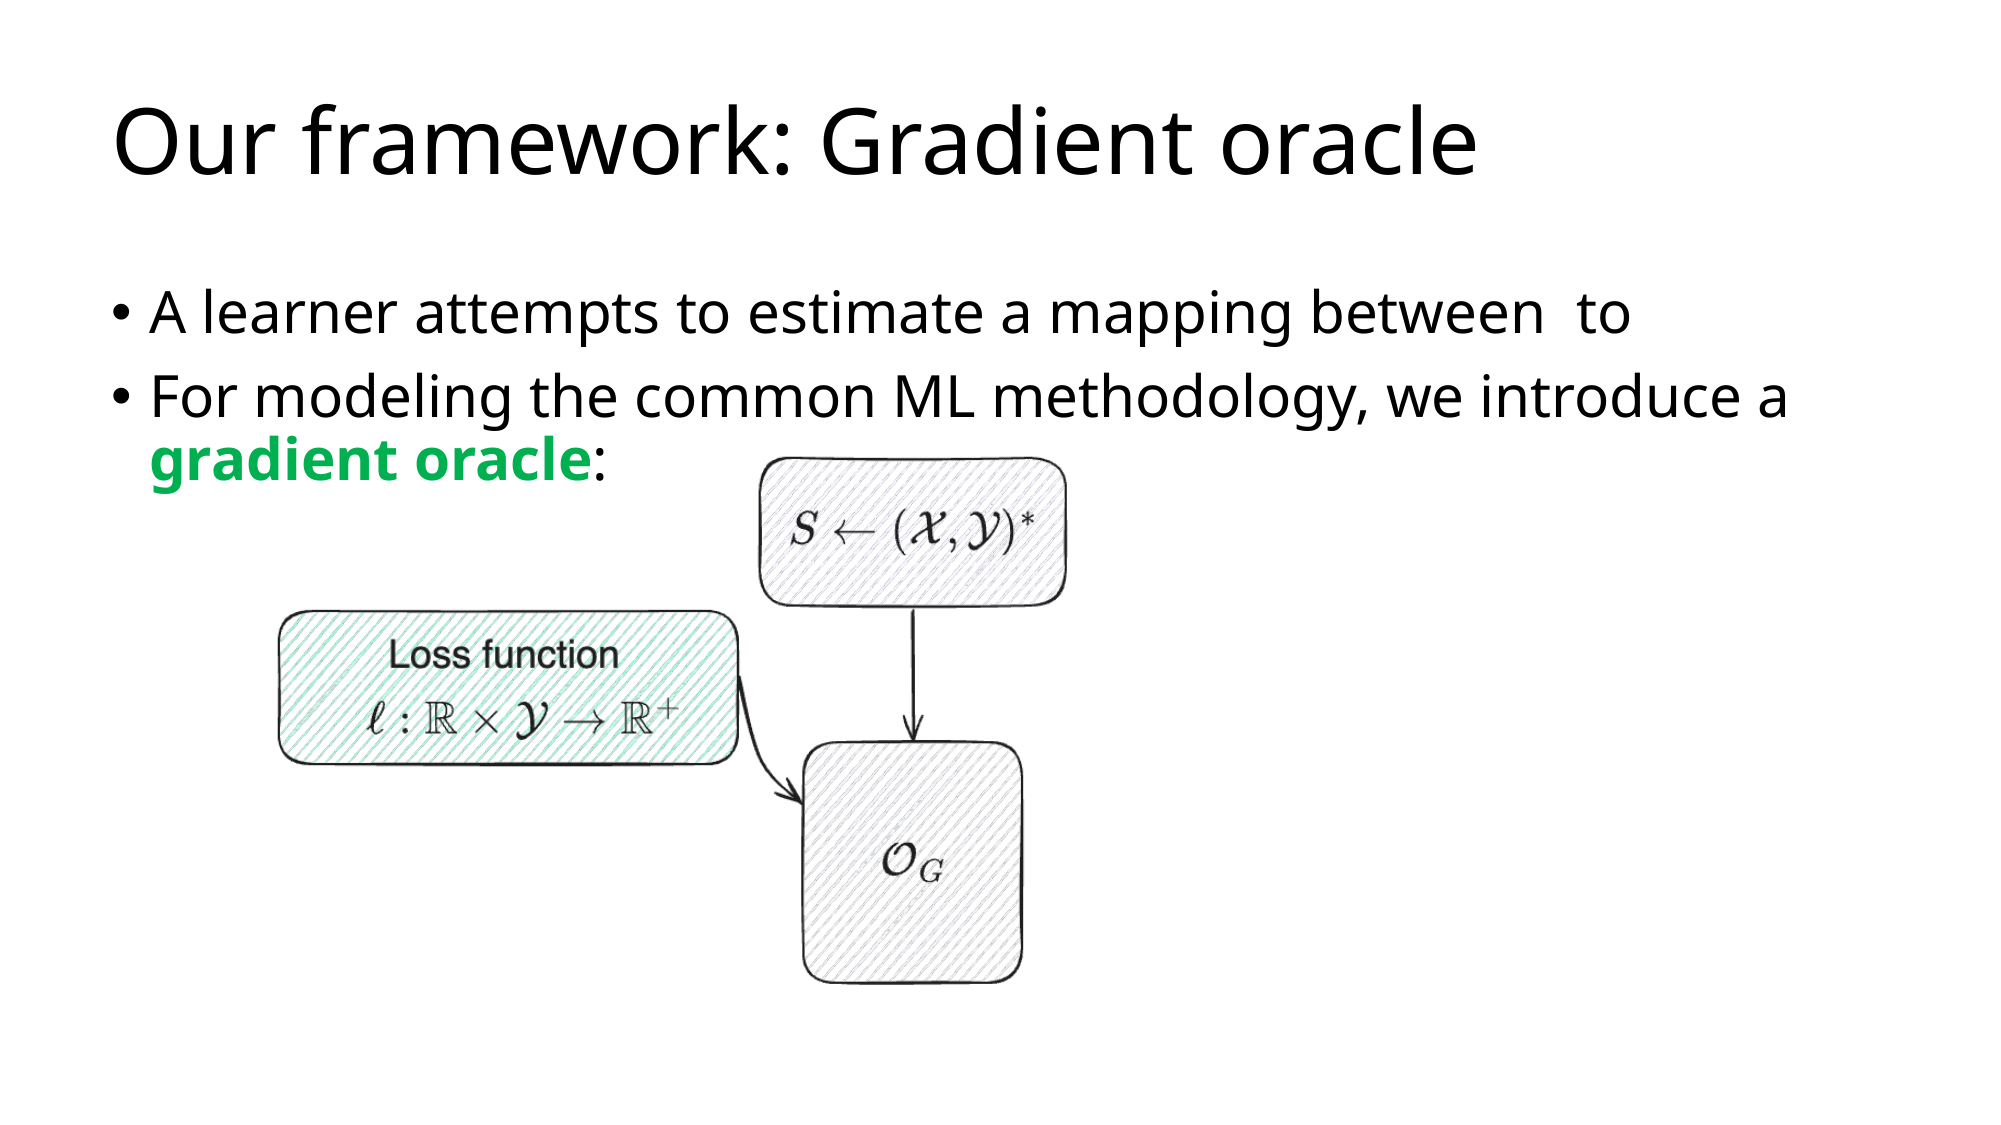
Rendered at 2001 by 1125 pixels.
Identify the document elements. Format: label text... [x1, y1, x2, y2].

title Our framework: Gradient oracle [96, 36, 1902, 254]
picture [268, 447, 1798, 1125]
